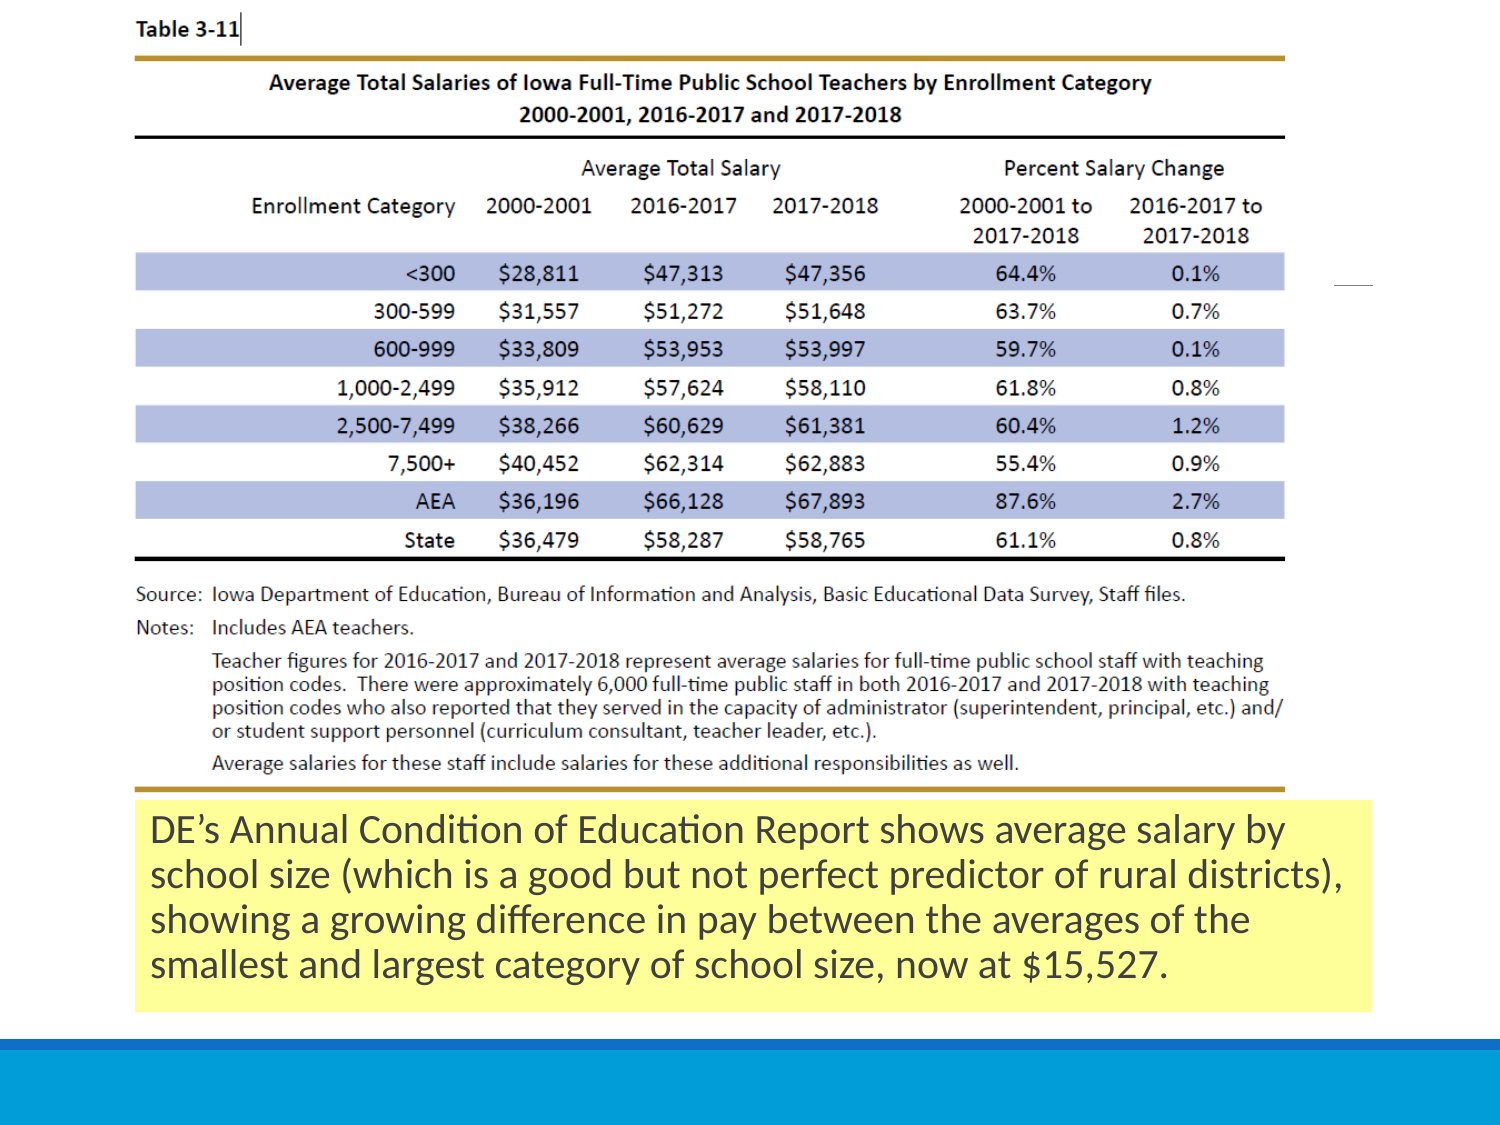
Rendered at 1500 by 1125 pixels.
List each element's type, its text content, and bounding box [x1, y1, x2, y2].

picture [86, 0, 1335, 801]
list DE’s Annual Condition of Education Report shows average salary by school size (which is a good but not perfect predictor of rural districts), showing a growing difference in pay between the averages of the smallest and largest category of school size, now at $15,527. [135, 800, 1373, 1013]
